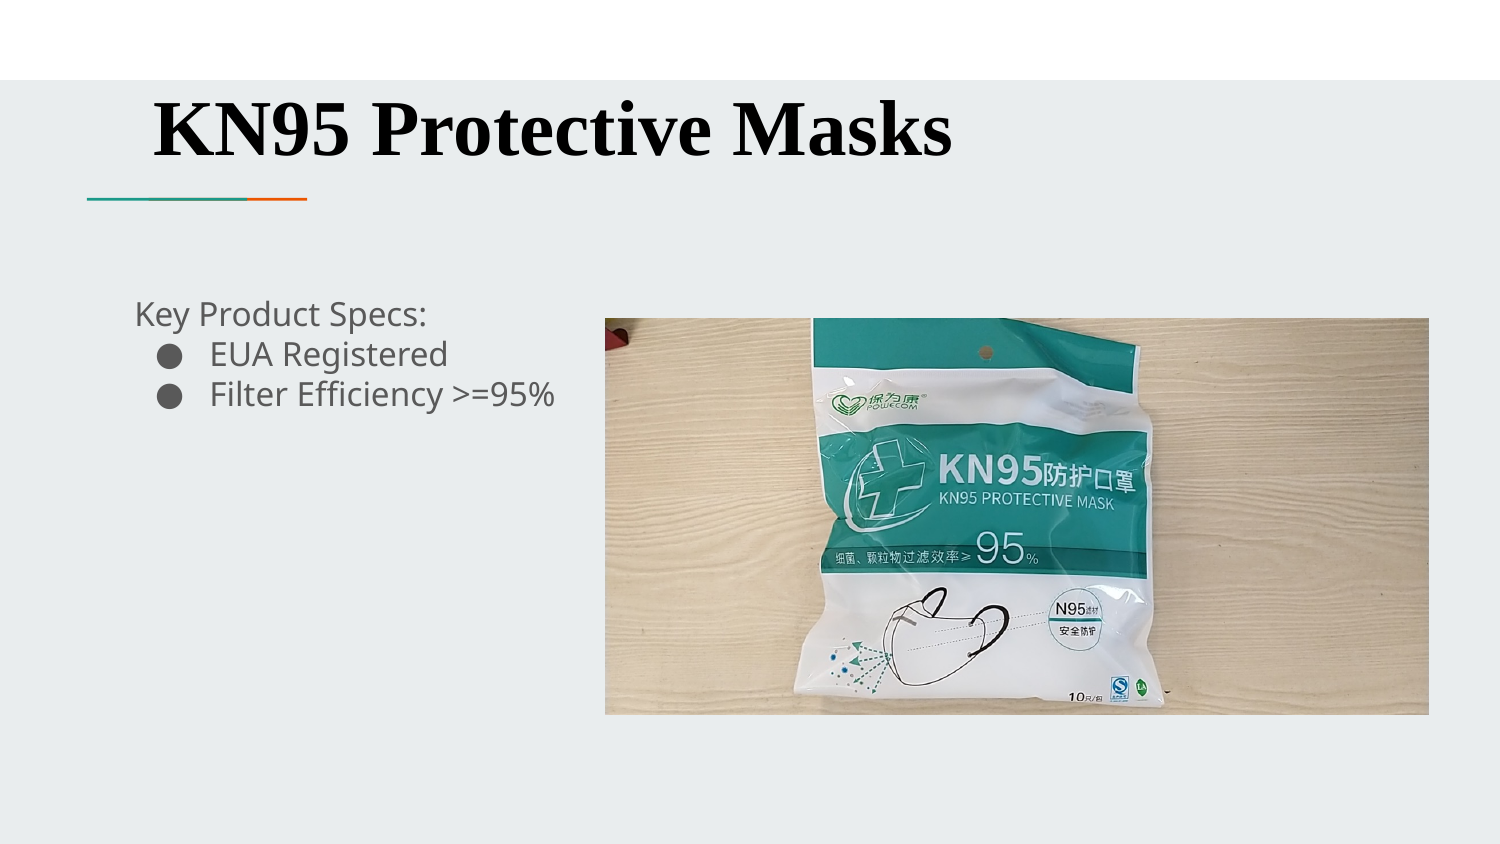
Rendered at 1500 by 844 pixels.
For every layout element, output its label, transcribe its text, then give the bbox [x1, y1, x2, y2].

subtitle Key Product Specs: EUA Registered Filter Efficiency >=95% [119, 278, 1381, 542]
text_box KN95 Protective Masks [138, 60, 1281, 131]
picture [605, 318, 1430, 715]
